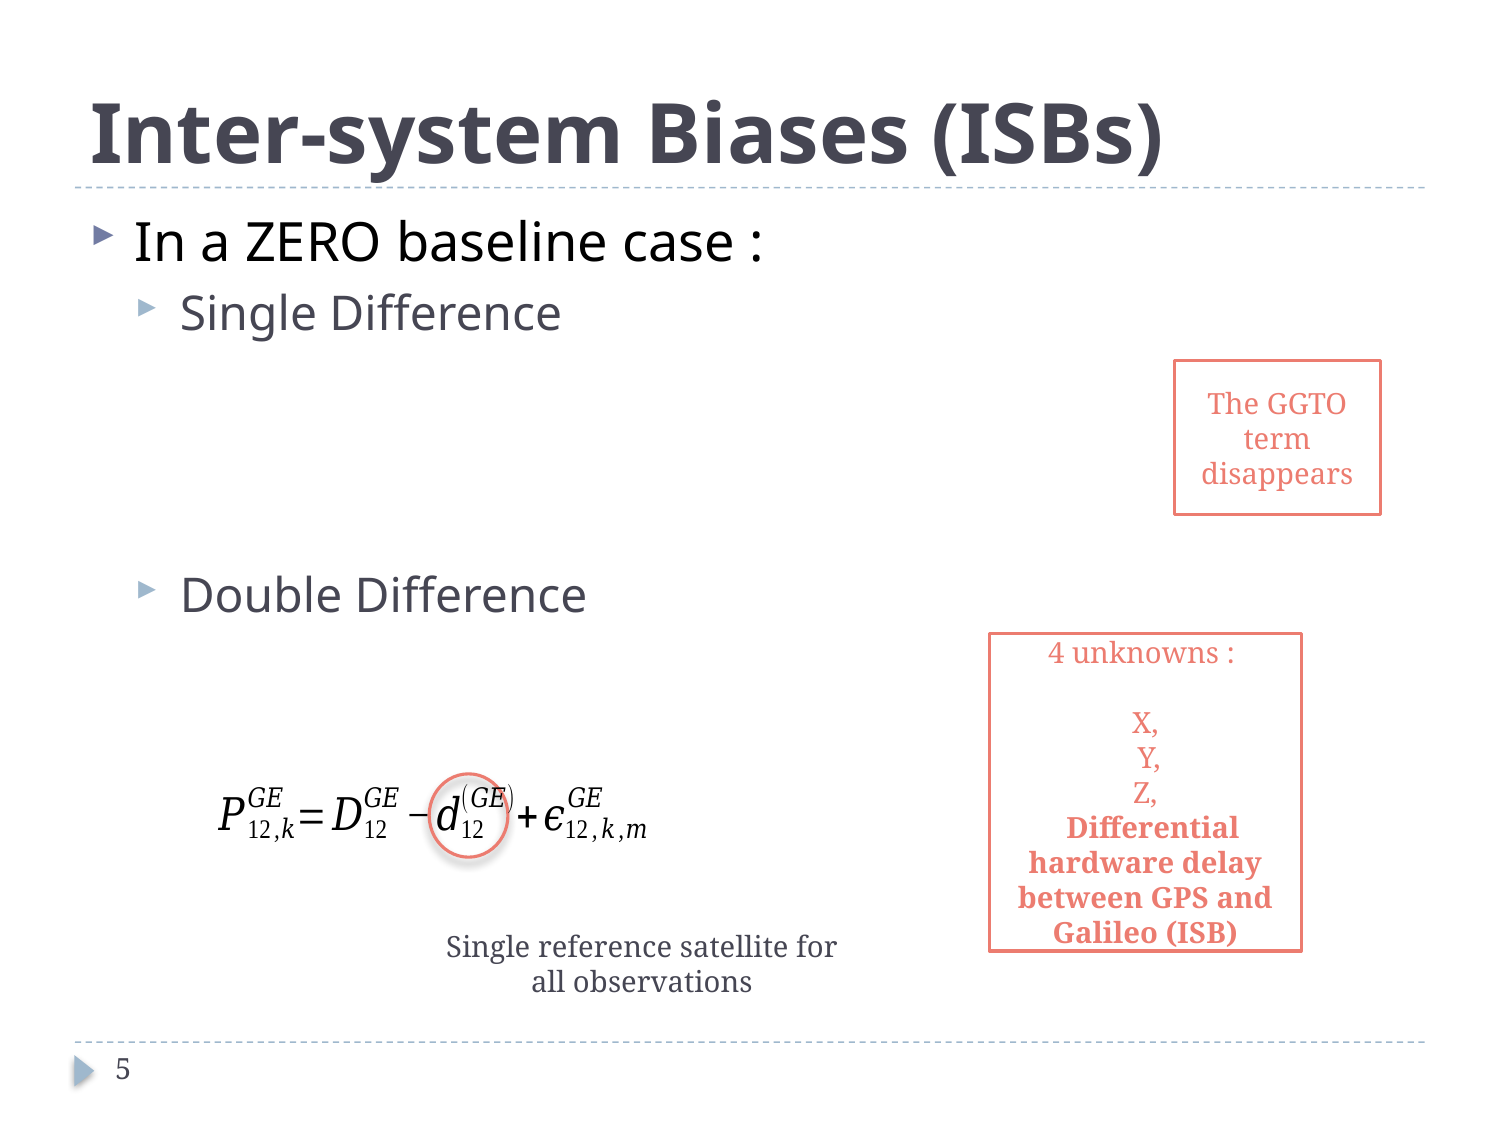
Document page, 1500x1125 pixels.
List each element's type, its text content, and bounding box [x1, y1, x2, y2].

title Inter-system Biases (ISBs) [74, 24, 1426, 188]
text_box The GGTO term disappears [1173, 359, 1382, 516]
text_box 4 unknowns : X, Y, Z, Differential hardware delay between GPS and Galileo (ISB) [988, 632, 1303, 953]
slide_number 5 [100, 1042, 426, 1103]
text_box [428, 773, 509, 858]
text_box Single reference satellite for all observations [424, 912, 860, 1014]
